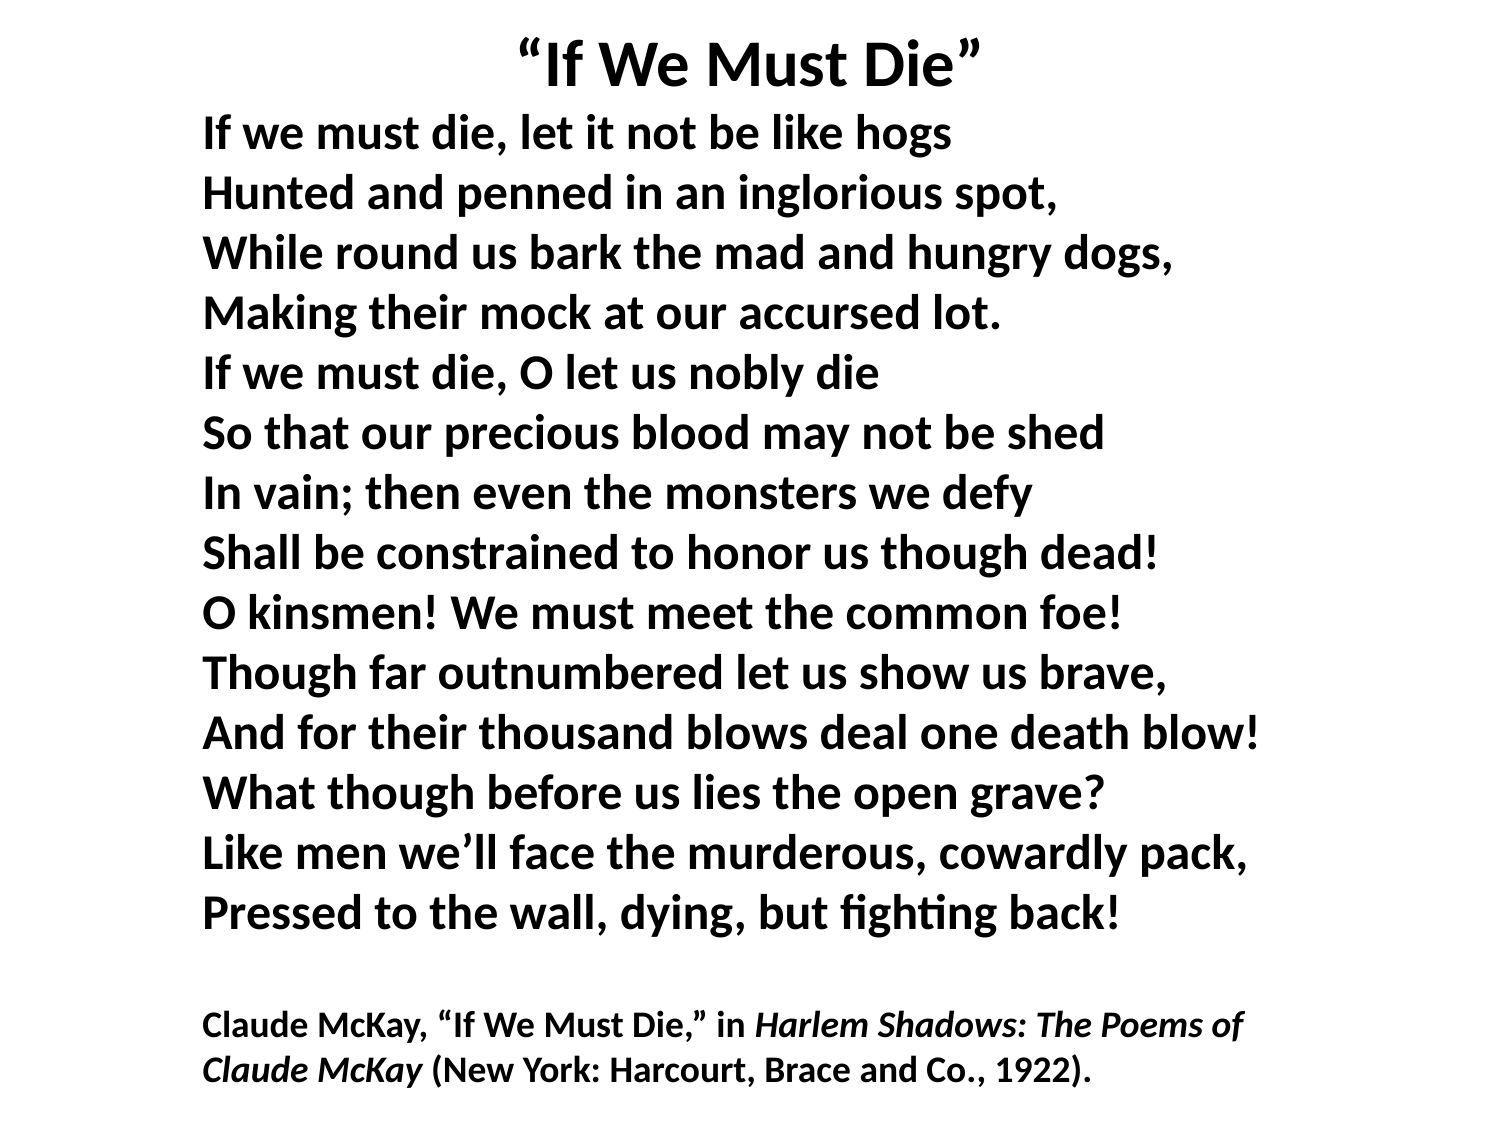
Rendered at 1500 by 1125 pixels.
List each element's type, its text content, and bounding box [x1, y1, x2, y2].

text_box “If We Must Die” If we must die, let it not be like hogs Hunted and penned in an inglorious spot, While round us bark the mad and hungry dogs, Making their mock at our accursed lot. If we must die, O let us nobly die So that our precious blood may not be shed In vain; then even the monsters we defy Shall be constrained to honor us though dead! O kinsmen! We must meet the common foe! Though far outnumbered let us show us brave, And for their thousand blows deal one death blow! What though before us lies the open grave? Like men we’ll face the murderous, cowardly pack, Pressed to the wall, dying, but fighting back! Claude McKay, “If We Must Die,” in Harlem Shadows: The Poems of Claude McKay (New York: Harcourt, Brace and Co., 1922). [187, 12, 1313, 1098]
